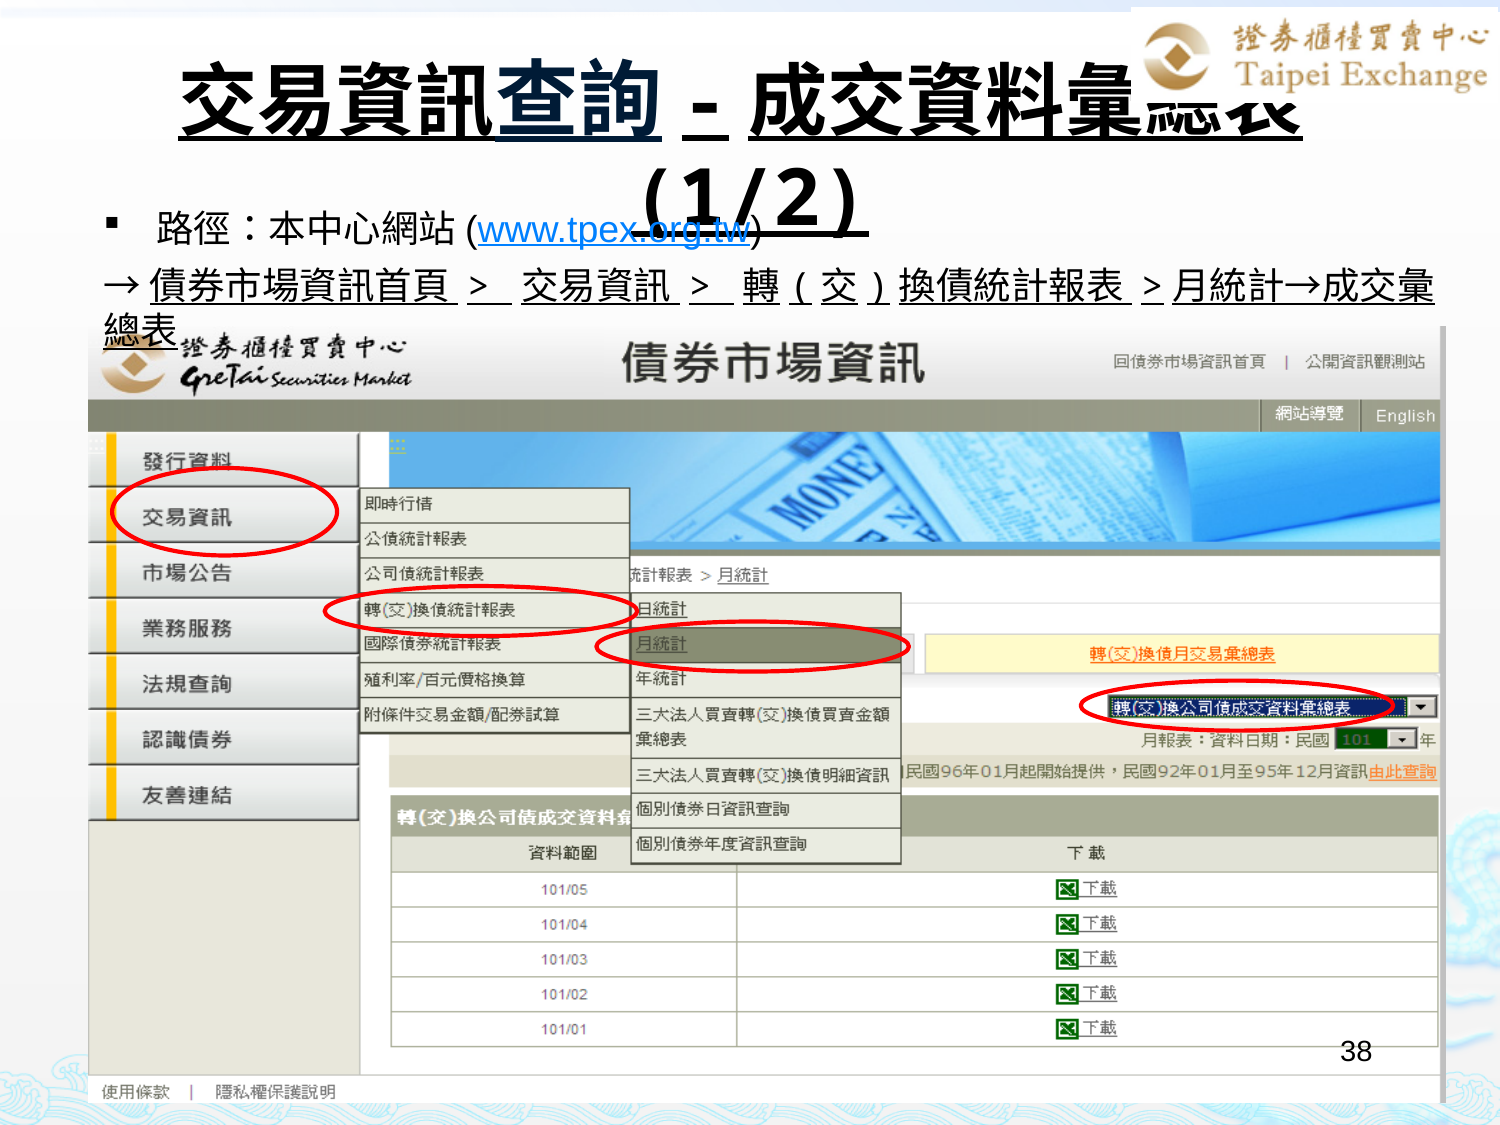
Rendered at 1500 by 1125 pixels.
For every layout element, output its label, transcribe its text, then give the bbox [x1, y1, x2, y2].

picture [87, 325, 1447, 1104]
text_box 交易資訊查詢-成交資料彙總表(1/2) [74, 50, 1425, 238]
text_box 路徑：本中心網站(www.tpex.org.tw) →債券市場資訊首頁 > 交易資訊 > 轉(交)換債統計報表 >月統計→成交彙總表 [88, 197, 1477, 360]
picture [1131, 6, 1498, 104]
